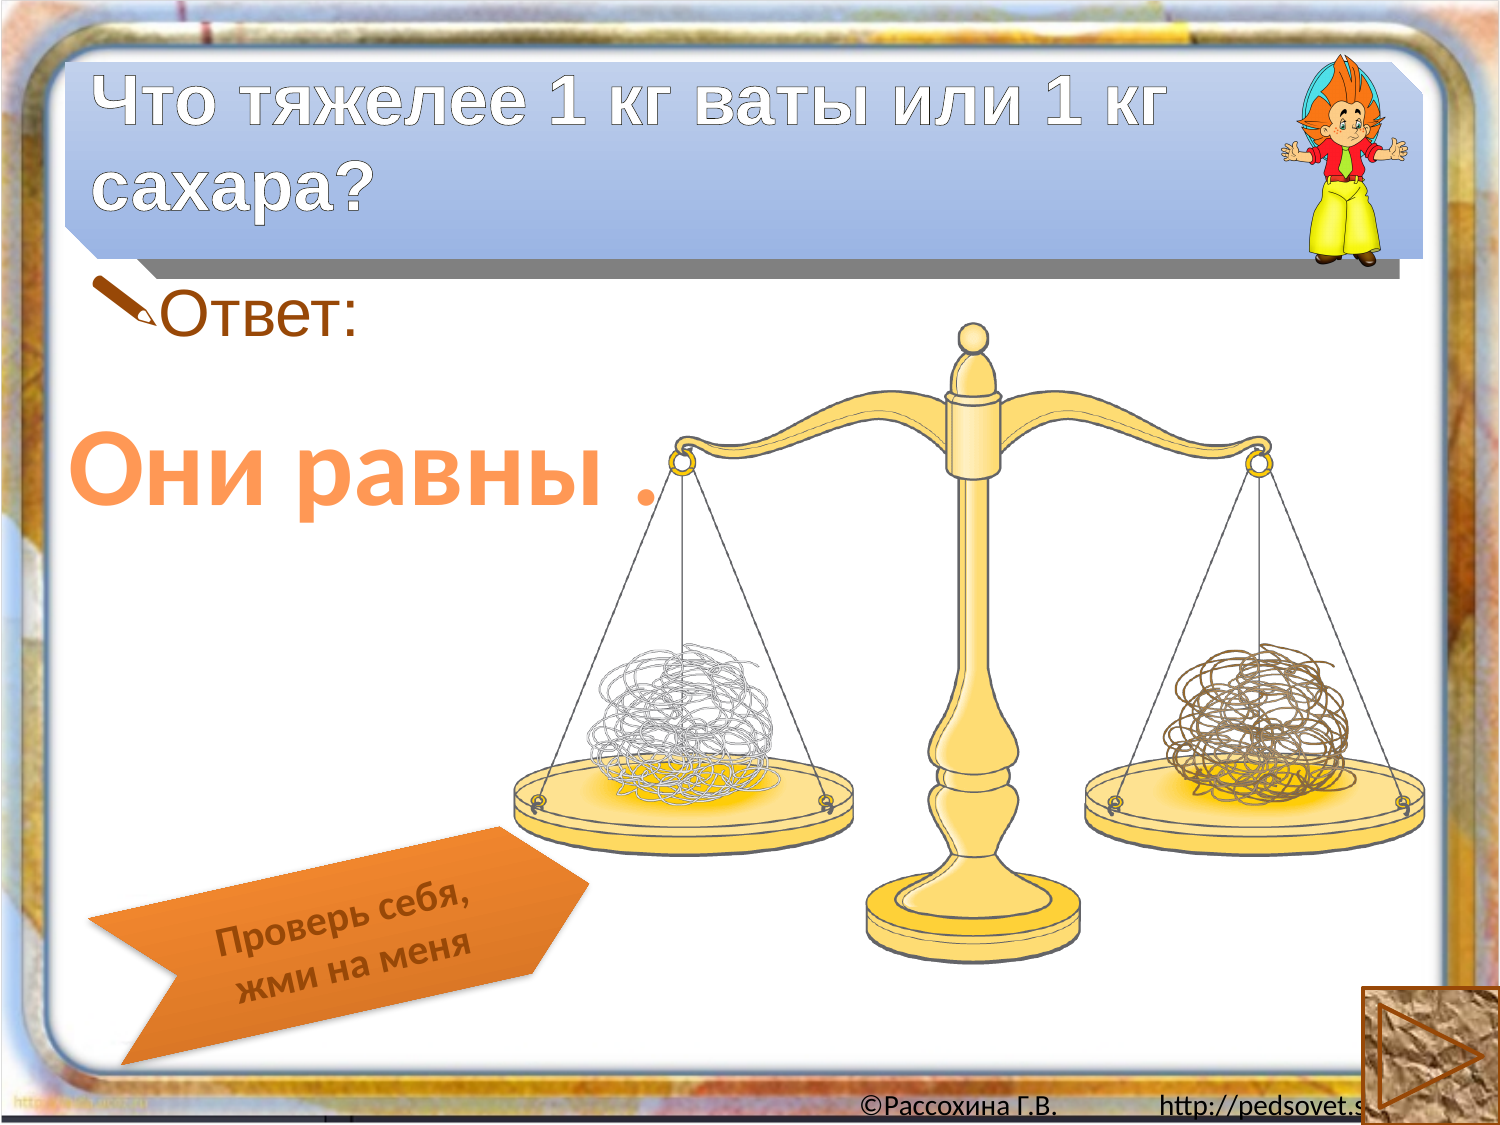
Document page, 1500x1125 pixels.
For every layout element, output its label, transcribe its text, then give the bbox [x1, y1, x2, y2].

text_box [1361, 986, 1500, 1125]
list Ответ: [75, 262, 396, 374]
picture [0, 0, 1500, 1125]
text_box Они равны . [53, 385, 496, 536]
title Что тяжелее 1 кг ваты или 1 кг сахара? [75, 45, 1306, 233]
text_box Проверь себя, жми на меня [88, 827, 499, 1065]
